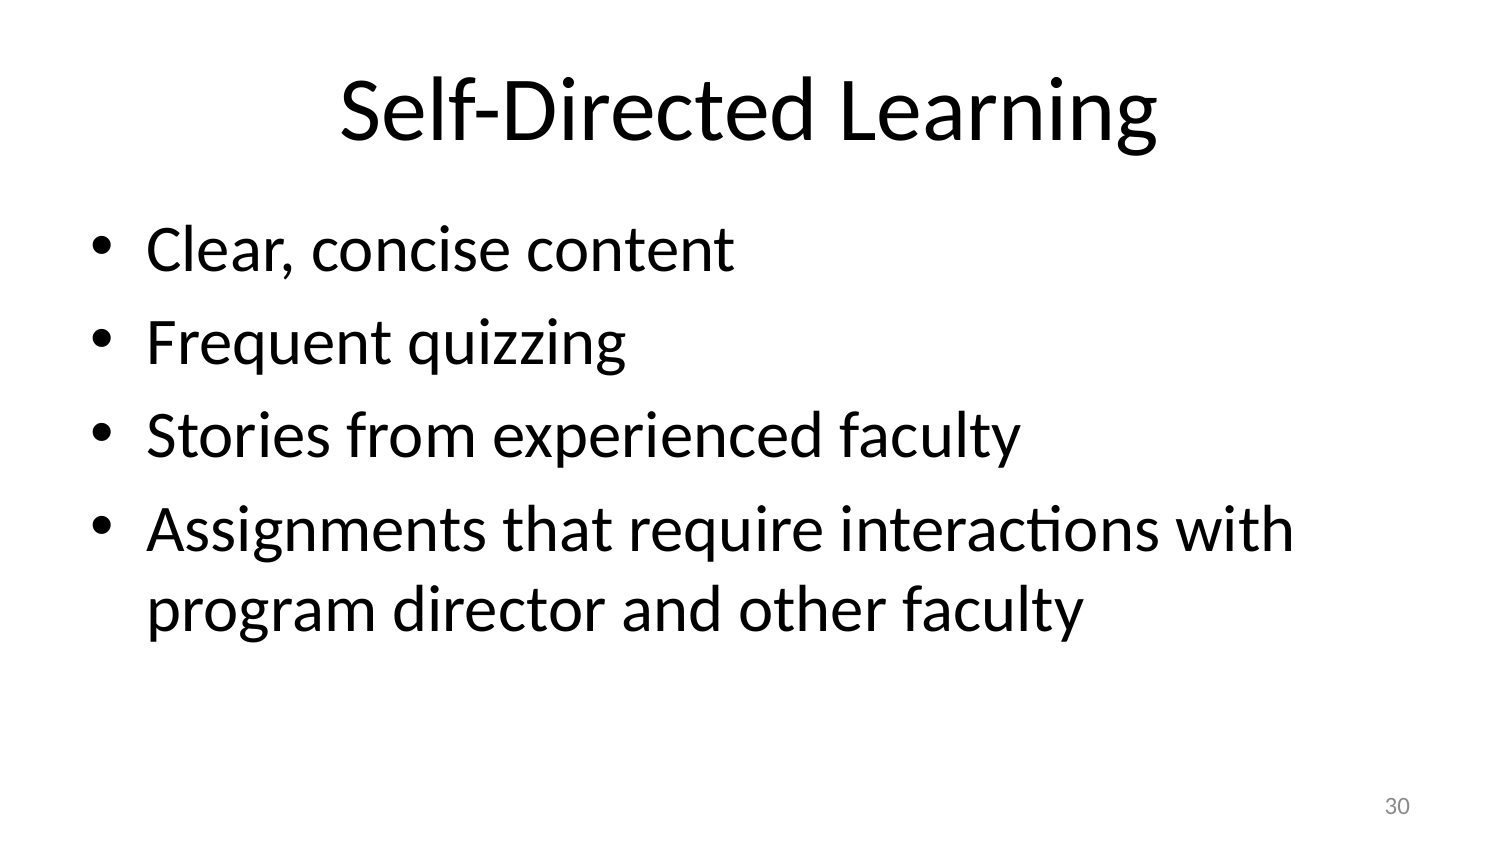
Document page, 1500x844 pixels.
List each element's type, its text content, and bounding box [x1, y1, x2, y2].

slide_number 30 [1074, 782, 1425, 827]
list Clear, concise content Frequent quizzing Stories from experienced faculty Assignments that require interactions with program director and other faculty [75, 196, 1425, 754]
title Self-Directed Learning [75, 33, 1425, 175]
